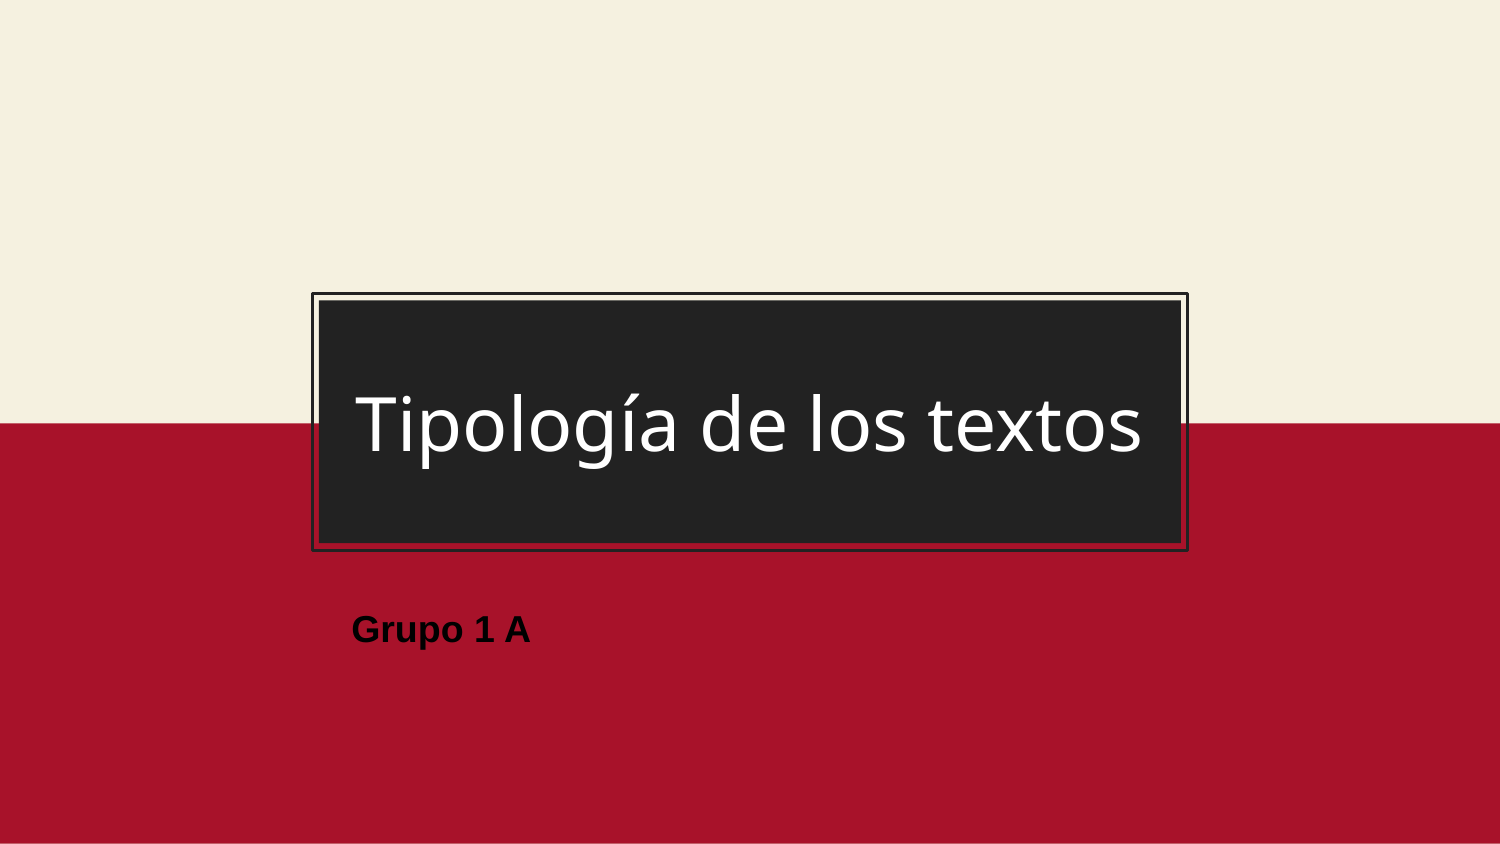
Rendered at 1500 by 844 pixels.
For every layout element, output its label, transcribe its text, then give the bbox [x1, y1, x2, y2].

title Tipología de los textos [318, 300, 1181, 544]
text_box Grupo 1 A [336, 598, 1176, 658]
